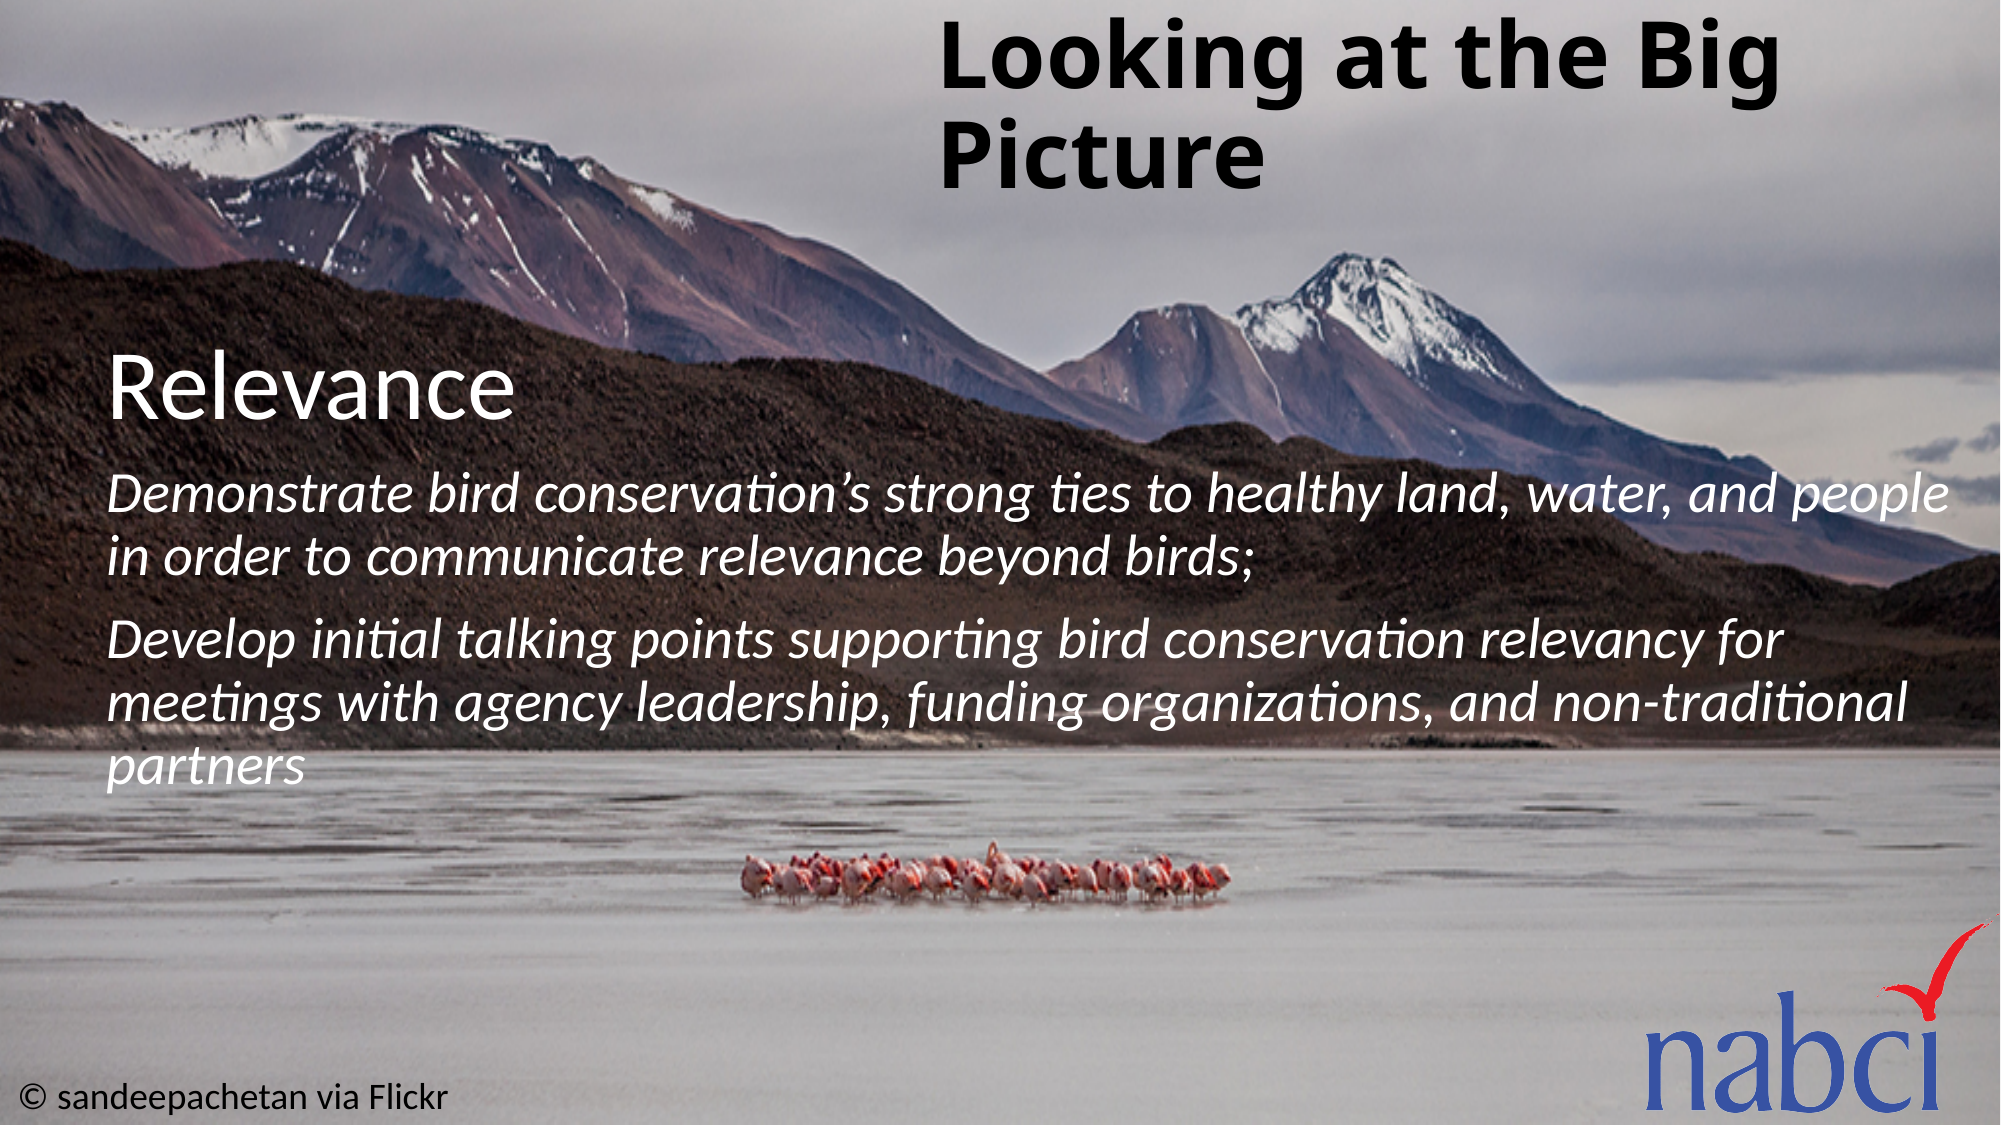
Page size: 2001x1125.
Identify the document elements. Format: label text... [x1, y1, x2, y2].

text_box © sandeepachetan via Flickr [2, 1064, 464, 1125]
picture [0, 0, 2001, 1125]
title Looking at the Big Picture [921, 0, 2000, 218]
list Relevance Demonstrate bird conservation’s strong ties to healthy land, water, and people in order to communicate relevance beyond birds; Develop initial talking points supporting bird conservation relevancy for meetings with agency leadership, funding organizations, and non-traditional partners [91, 325, 2000, 878]
